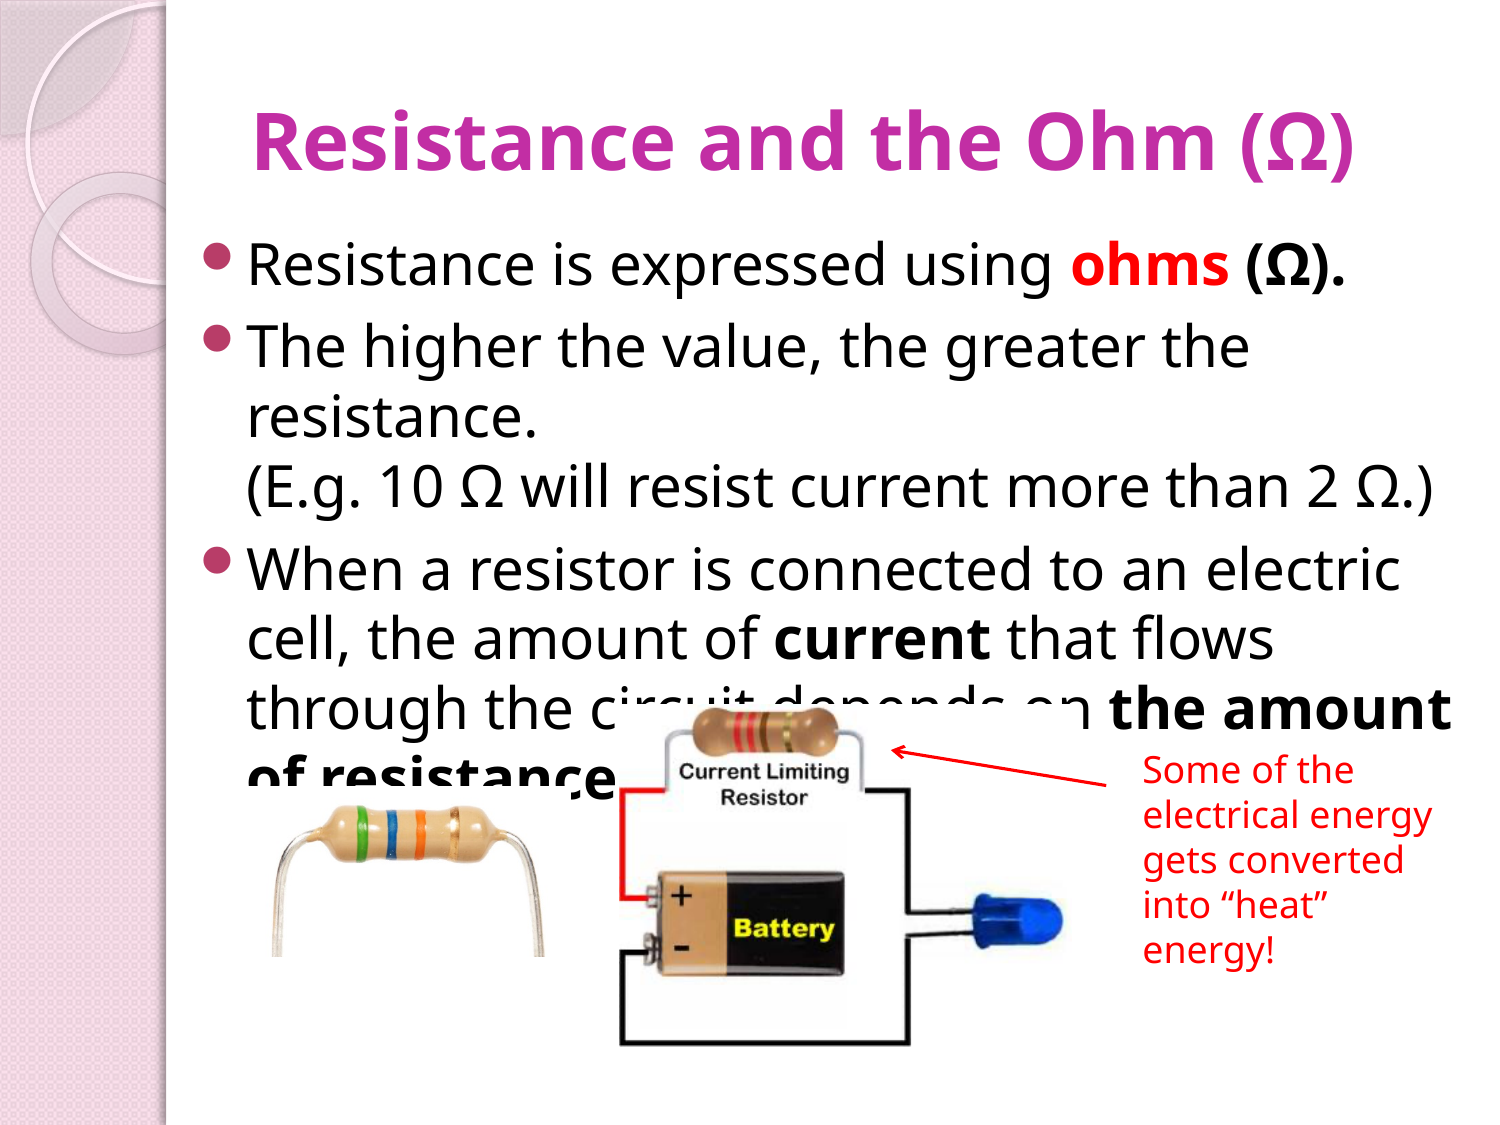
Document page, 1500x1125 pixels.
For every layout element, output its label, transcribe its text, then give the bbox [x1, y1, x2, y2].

picture [243, 786, 572, 958]
list Resistance is expressed using ohms (Ω). The higher the value, the greater the resistance. (E.g. 10 Ω will resist current more than 2 Ω.) When a resistor is connected to an electric cell, the amount of current that flows through the circuit depends on the amount of resistance [171, 219, 1500, 905]
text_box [890, 749, 1107, 786]
title Resistance and the Ohm (Ω) [235, 45, 1466, 219]
picture [619, 703, 1073, 1047]
text_box Some of the electrical energy gets converted into “heat” energy! [1127, 738, 1470, 978]
